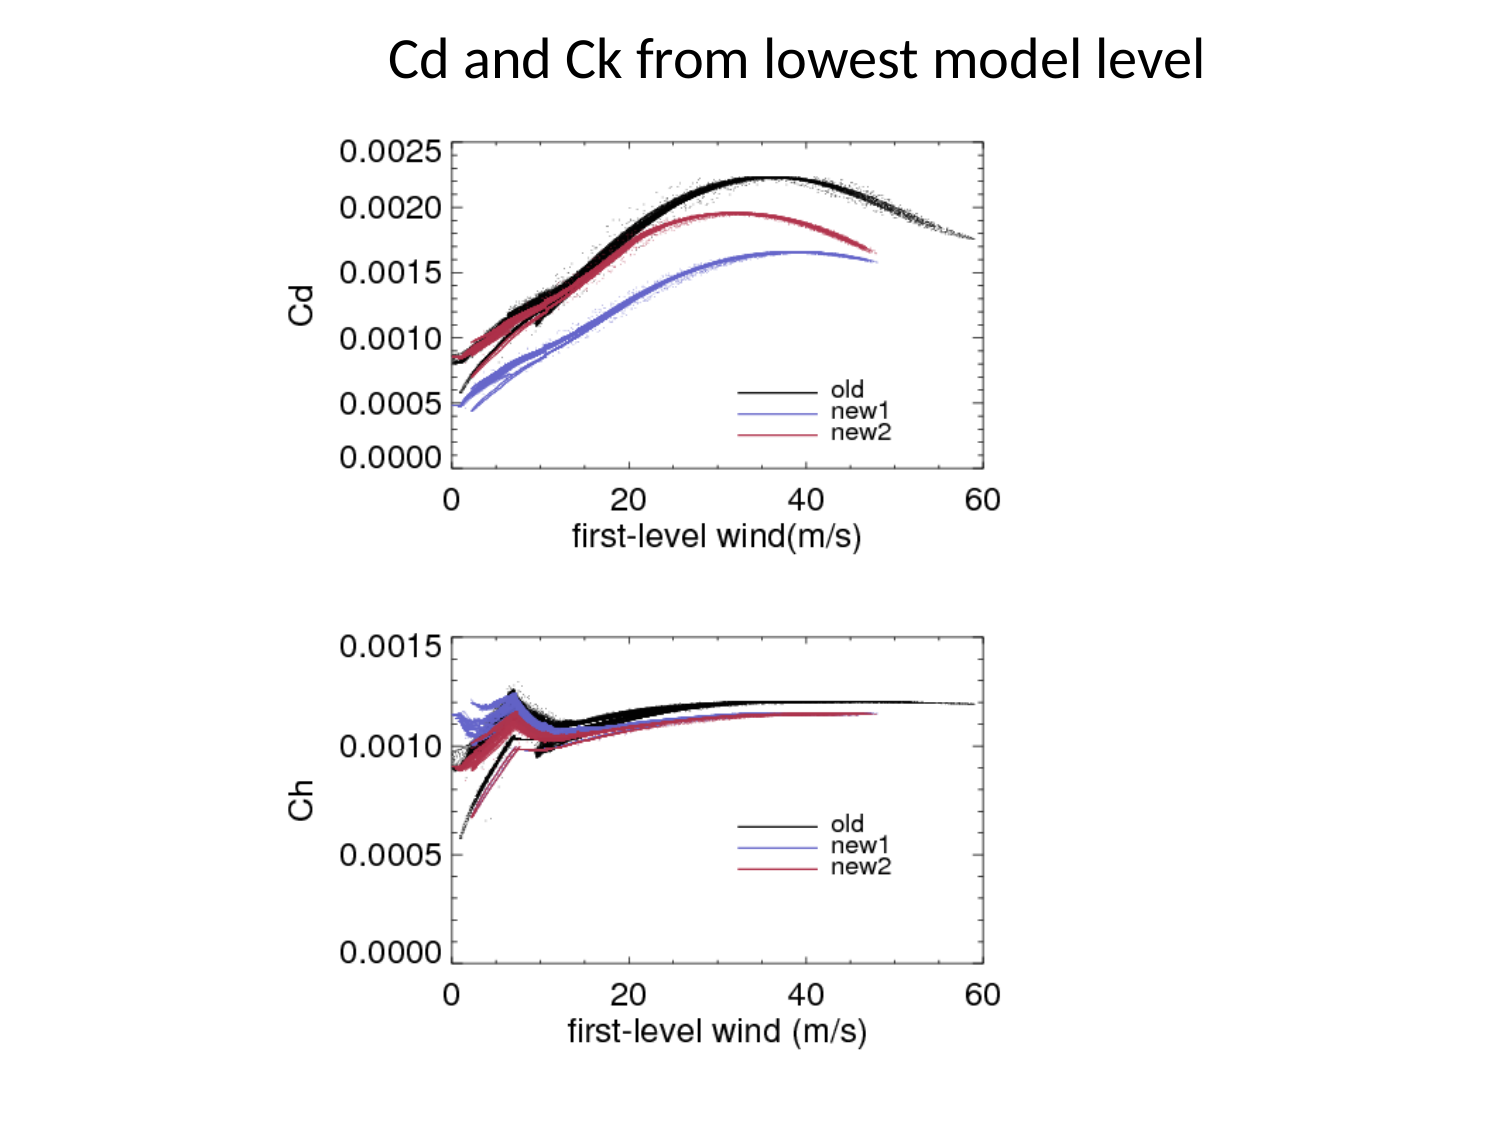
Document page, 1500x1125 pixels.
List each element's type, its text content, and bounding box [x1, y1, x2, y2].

picture [249, 10, 1113, 1125]
text_box Cd and Ck from lowest model level [1114, 12, 1325, 98]
